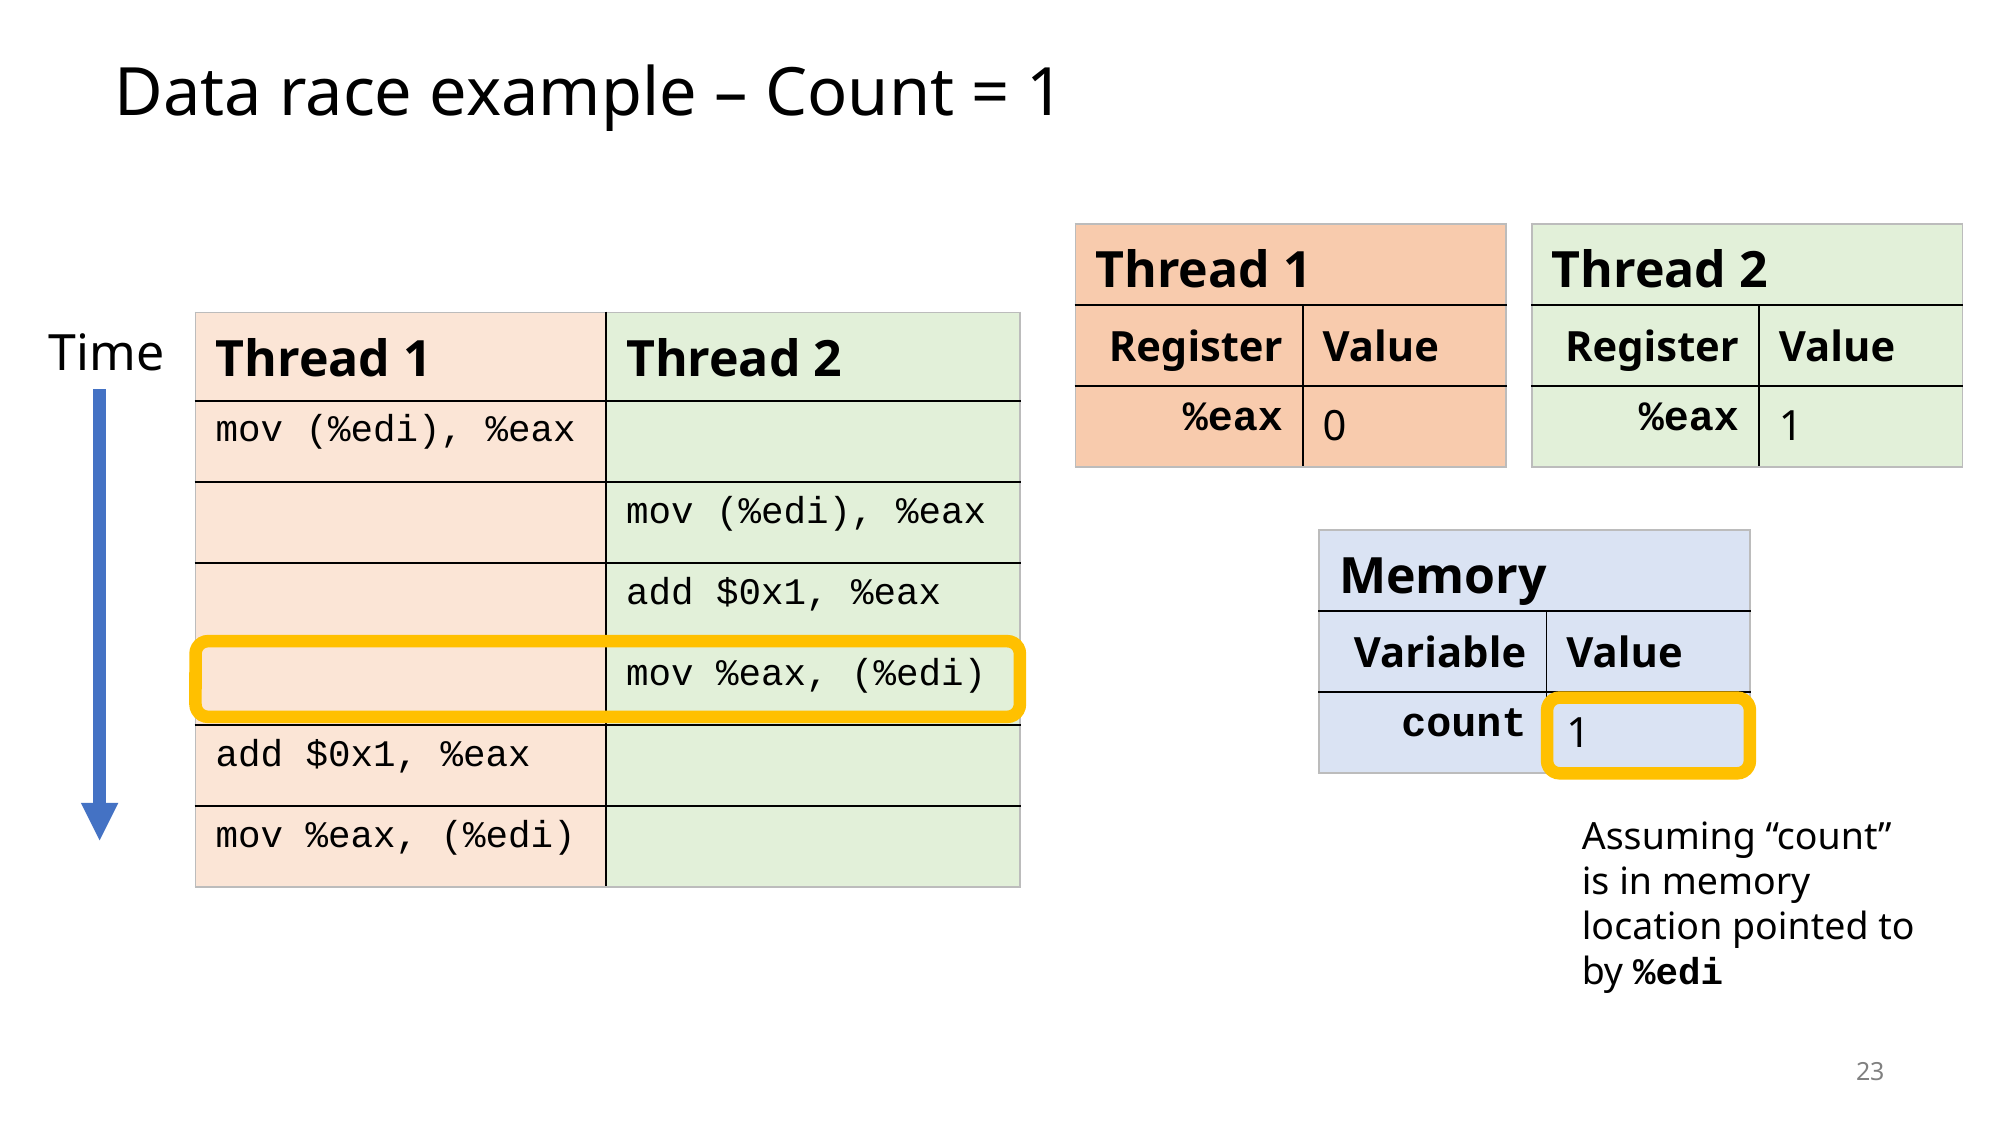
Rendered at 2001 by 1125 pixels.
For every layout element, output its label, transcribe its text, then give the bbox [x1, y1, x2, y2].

table_cell [196, 483, 605, 562]
text_box [1546, 696, 1751, 775]
table_cell [607, 726, 1019, 805]
table_cell Value [1547, 612, 1749, 691]
table_cell count [1320, 693, 1546, 772]
table_cell [196, 564, 605, 643]
table_cell Register [1076, 306, 1302, 385]
text_box Assuming “count” is in memory location pointed to by %edi [1567, 804, 1933, 1000]
table_cell Register [1533, 306, 1758, 385]
table_cell %eax [1076, 387, 1302, 466]
table_cell Value [1760, 306, 1962, 385]
table_cell mov (%edi), %eax [607, 483, 1019, 562]
table_cell mov %eax, (%edi) [196, 807, 605, 886]
table_cell 1 [1760, 387, 1962, 466]
table_cell 1 [1547, 693, 1749, 703]
table_cell Value [1304, 306, 1505, 385]
title Data race example – Count = 1 [99, 37, 1900, 150]
text_box Time [33, 313, 198, 389]
table_header Thread 1 [1076, 225, 1505, 304]
table_cell mov %eax, (%edi) [607, 713, 1019, 724]
table_cell %eax [1533, 387, 1758, 466]
table_cell Variable [1320, 612, 1546, 691]
table_cell mov (%edi), %eax [196, 402, 605, 481]
table_cell [196, 713, 605, 724]
table_cell add $0x1, %eax [607, 564, 1019, 643]
slide_number 23 [1749, 1042, 1900, 1103]
table_cell [607, 402, 1019, 481]
table_cell 0 [1304, 387, 1505, 466]
table_cell add $0x1, %eax [196, 726, 605, 805]
table_header Thread 2 [1533, 225, 1962, 304]
table_header Thread 1 [196, 313, 605, 400]
text_box [194, 640, 1021, 718]
table_header Thread 2 [607, 313, 1019, 400]
table_cell [607, 807, 1019, 886]
table_header Memory [1320, 531, 1749, 610]
